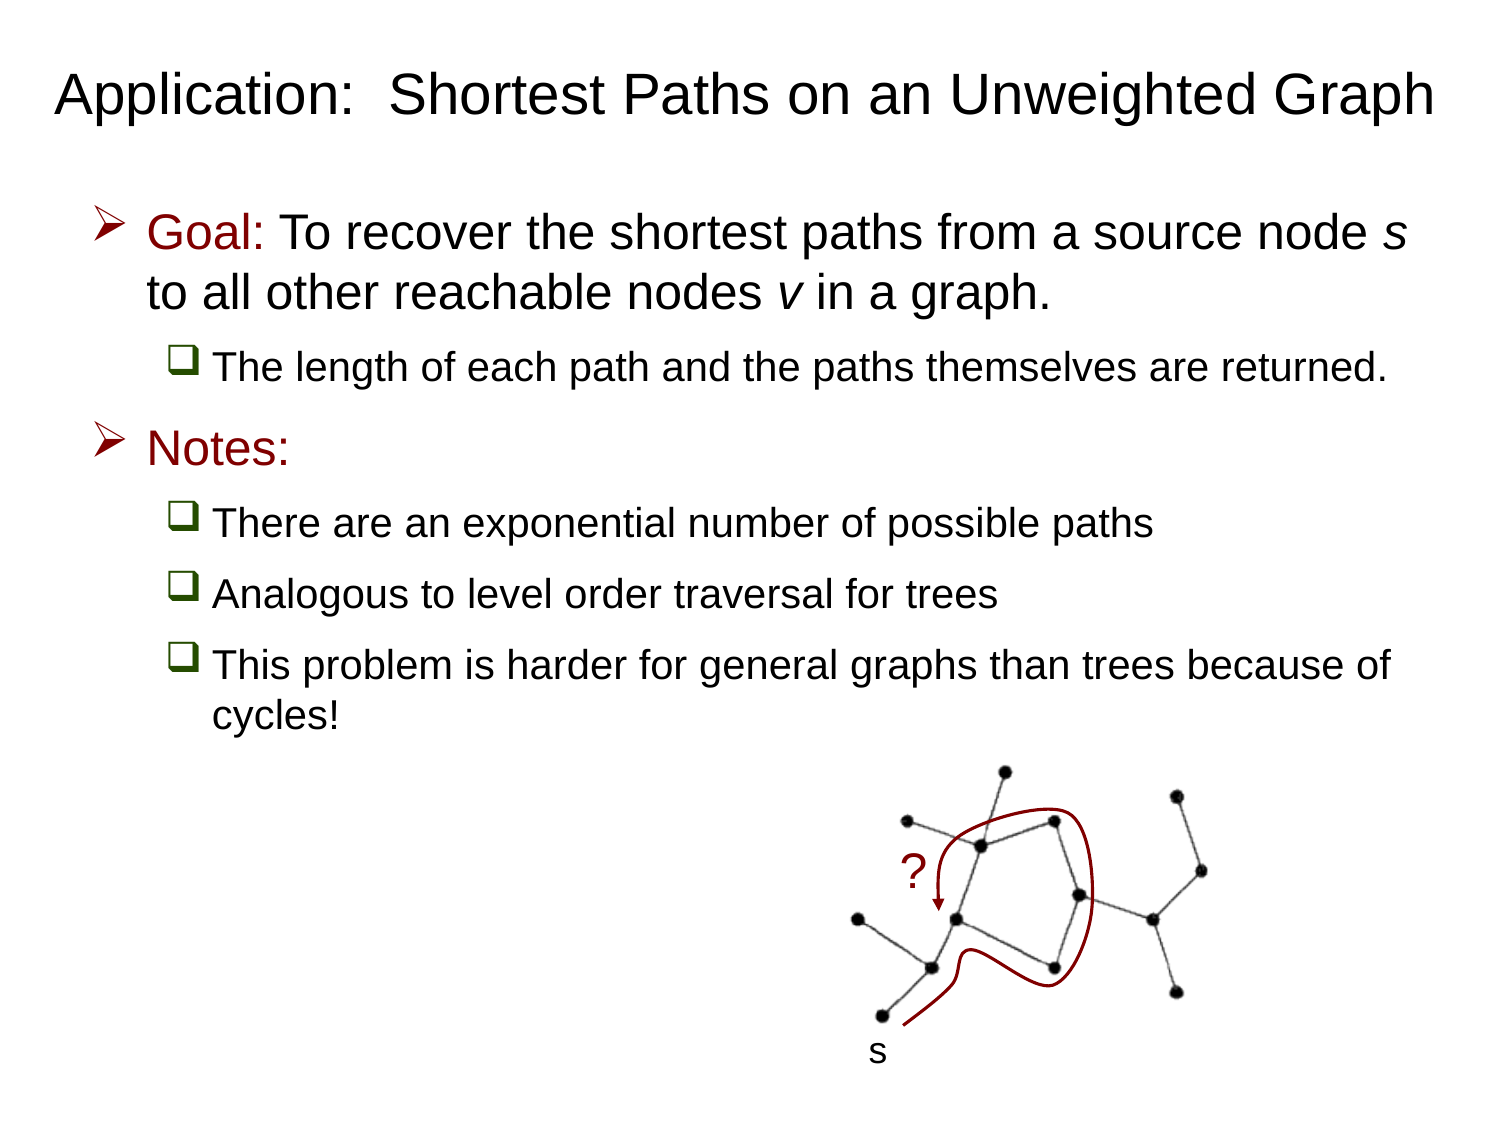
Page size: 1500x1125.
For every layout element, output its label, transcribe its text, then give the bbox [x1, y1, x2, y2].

picture [832, 710, 1242, 1038]
title Application: Shortest Paths on an Unweighted Graph [35, 44, 1457, 139]
text_box s [853, 1047, 903, 1079]
list Goal: To recover the shortest paths from a source node s to all other reachable nodes v in a graph. The length of each path and the paths themselves are returned. Notes: There are an exponential number of possible paths Analogous to level order traversal for trees This problem is harder for general graphs than trees because of cycles! [74, 191, 1426, 1006]
